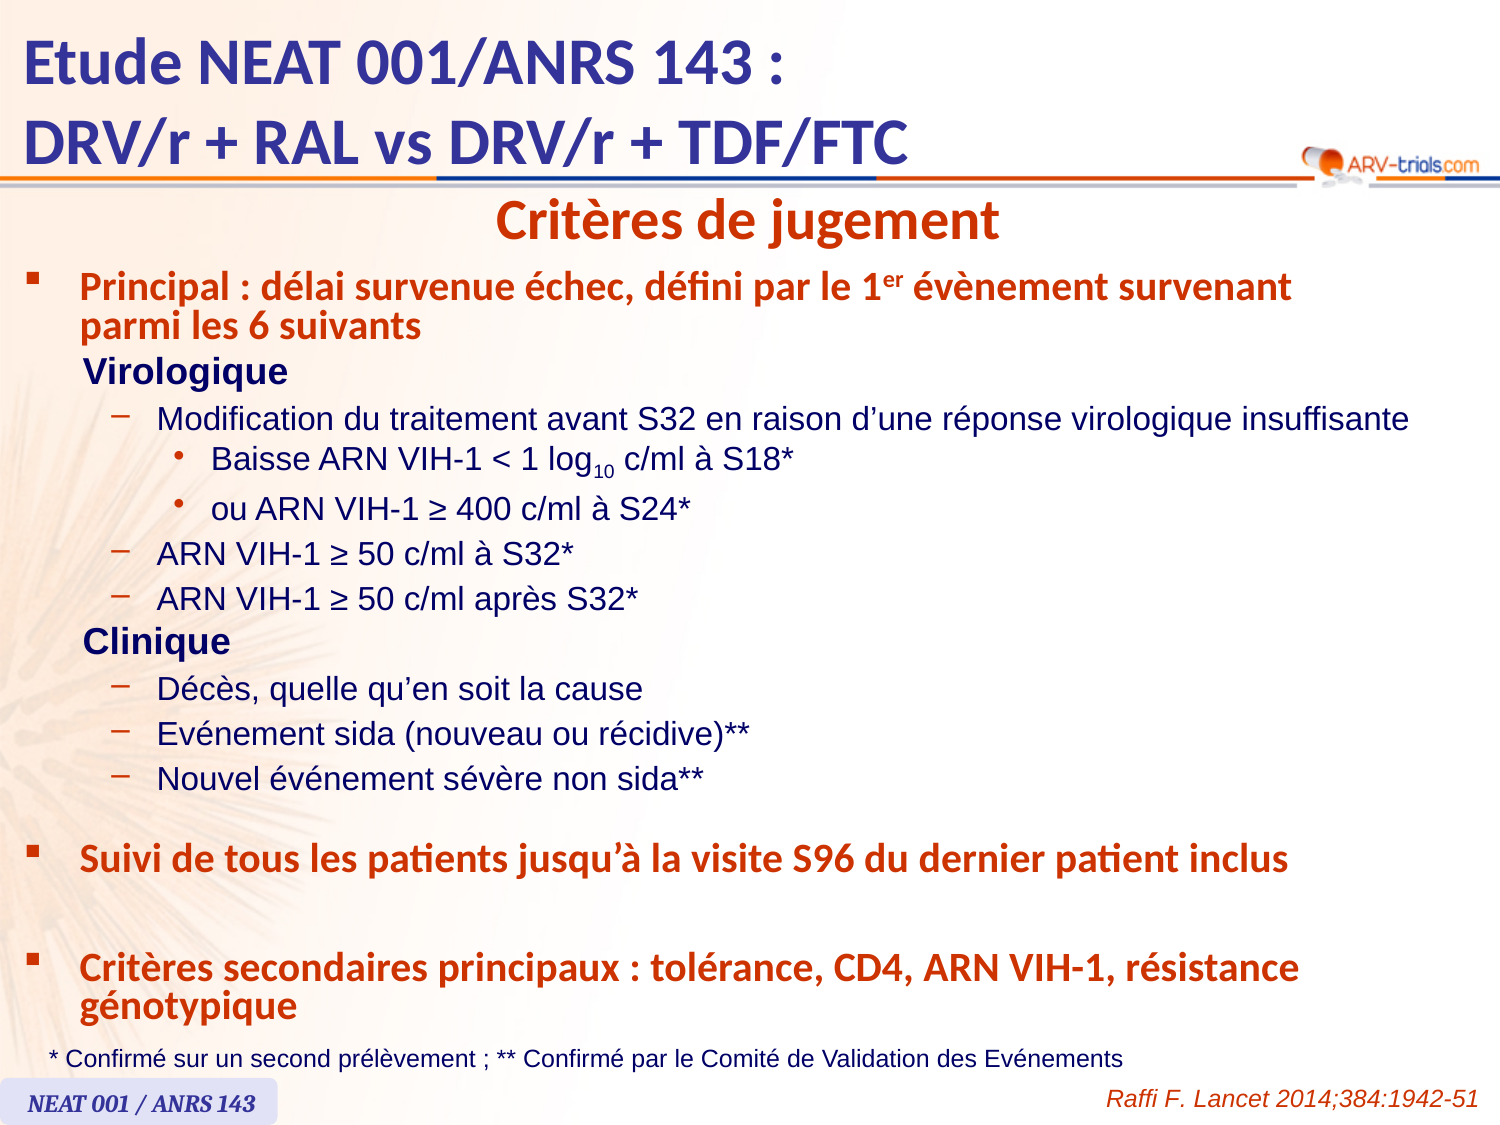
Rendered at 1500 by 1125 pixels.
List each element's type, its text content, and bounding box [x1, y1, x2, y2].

text_box Critères de jugement [160, 212, 1336, 259]
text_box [0, 1077, 285, 1125]
text_box * Confirmé sur un second prélèvement ; ** Confirmé par le Comité de Validation des Evénements [34, 1035, 1141, 1080]
text_box Raffi F. Lancet 2014;384:1942-51 [1045, 1074, 1496, 1120]
title Etude NEAT 001/ANRS 143 : DRV/r + RAL vs DRV/r + TDF/FTC [8, 6, 1353, 190]
picture [0, 0, 1500, 1125]
list Principal : délai survenue échec, défini par le 1er évènement survenant parmi les 6 suivants Virologique Modification du traitement avant S32 en raison d’une réponse virologique insuffisante Baisse ARN VIH-1 < 1 log10 c/ml à S18* ou ARN VIH-1 ≥ 400 c/ml à S24* ARN VIH-1 ≥ 50 c/ml à S32* ARN VIH-1 ≥ 50 c/ml après S32* Clinique Décès, quelle qu’en soit la cause Evénement sida (nouveau ou récidive)** Nouvel événement sévère non sida** Suivi de tous les patients jusqu’à la visite S96 du dernier patient inclus Critères secondaires principaux : tolérance, CD4, ARN VIH-1, résistance génotypique [8, 262, 1489, 1018]
